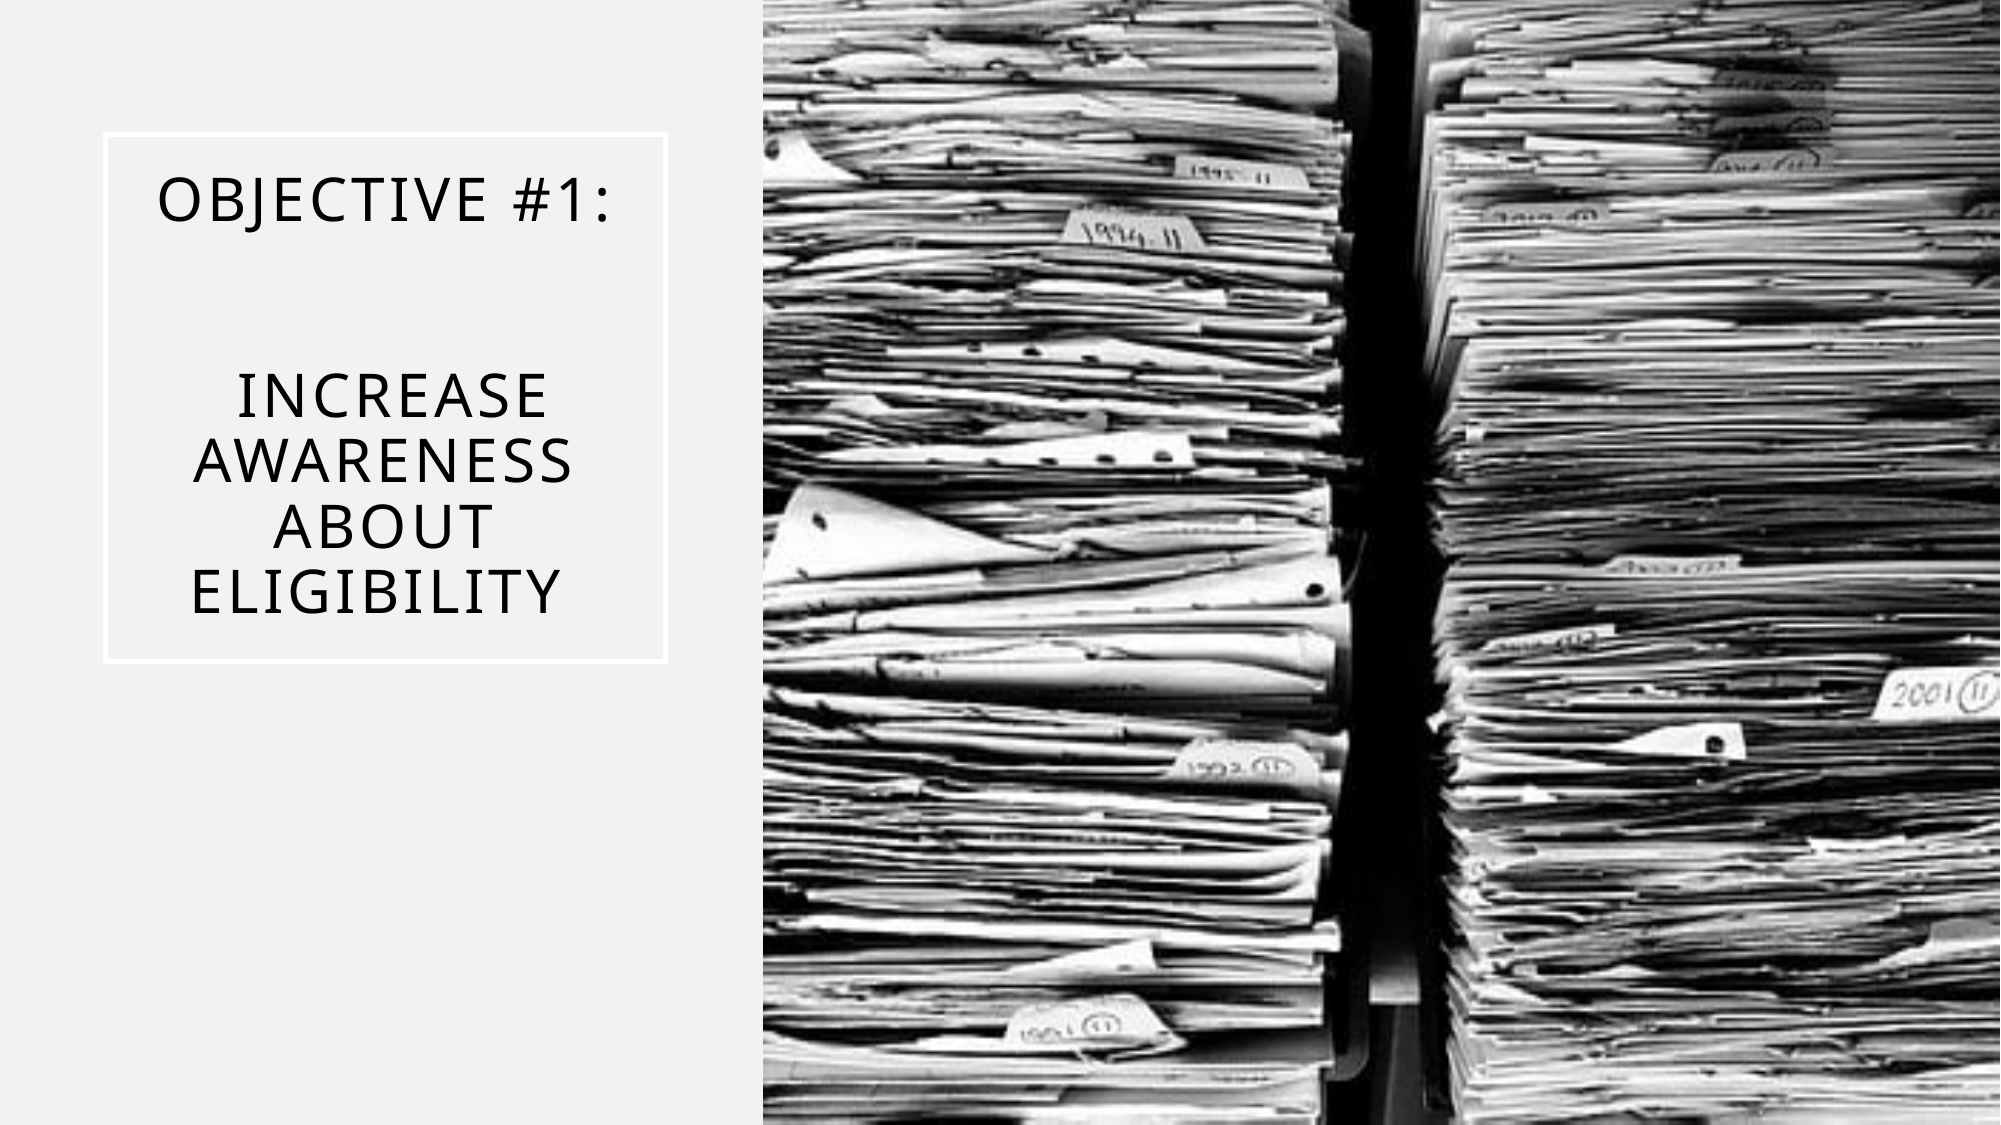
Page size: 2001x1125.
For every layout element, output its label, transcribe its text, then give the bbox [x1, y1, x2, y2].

title Objective #1: Increase awareness about eligibility [103, 132, 668, 664]
picture [763, 0, 2000, 1125]
